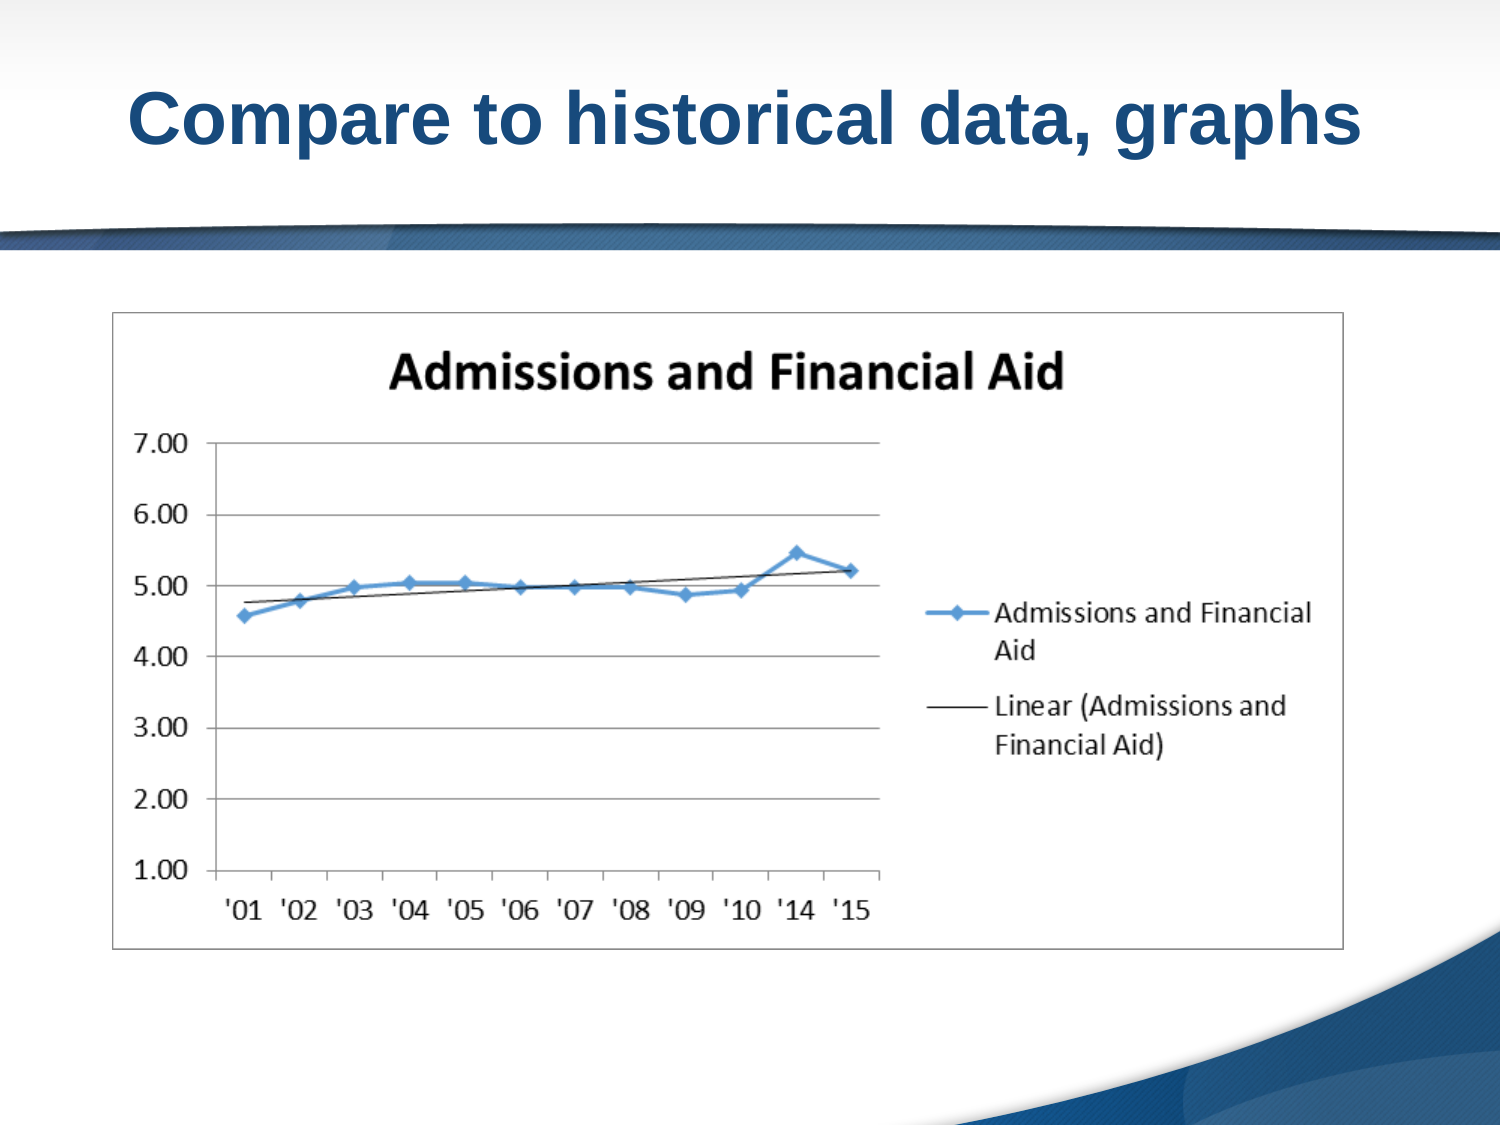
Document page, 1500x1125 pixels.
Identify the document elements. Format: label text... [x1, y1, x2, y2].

picture [0, 0, 1500, 1125]
list Compare to historical data, graphs [112, 62, 1500, 175]
